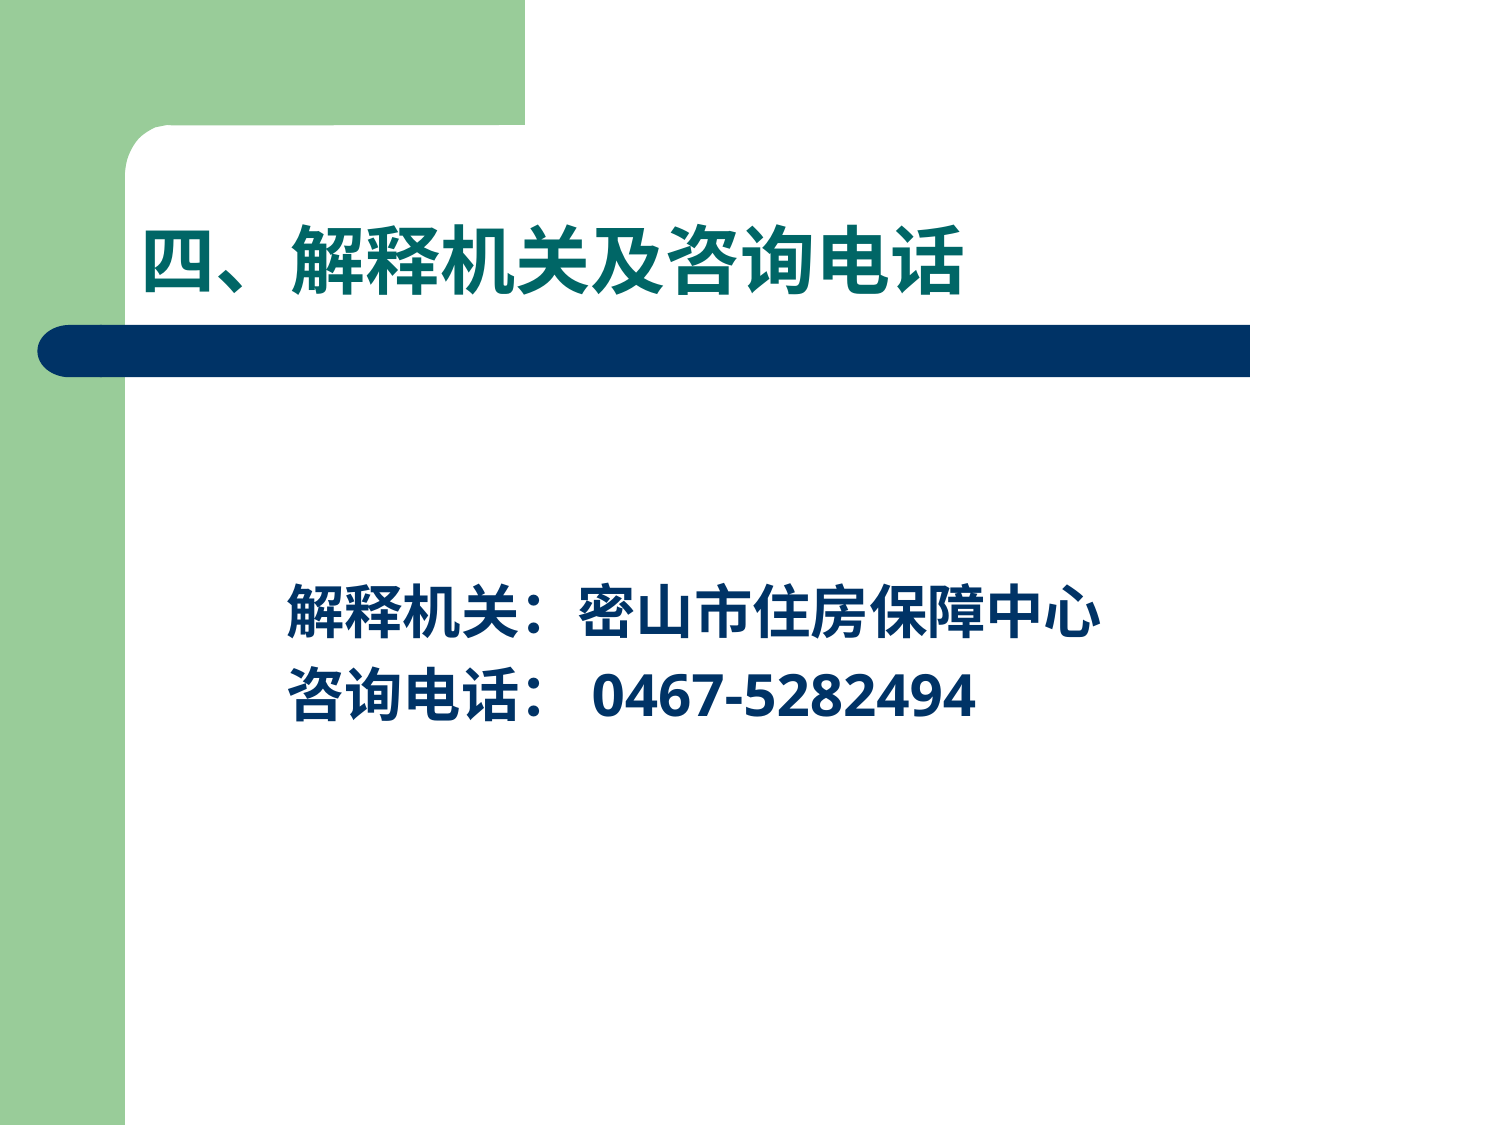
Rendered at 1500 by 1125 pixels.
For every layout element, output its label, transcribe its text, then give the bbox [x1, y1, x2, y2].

title 四、解释机关及咨询电话 [124, 124, 1426, 313]
list 解释机关：密山市住房保障中心 咨询电话：0467-5282494 [137, 387, 1400, 999]
